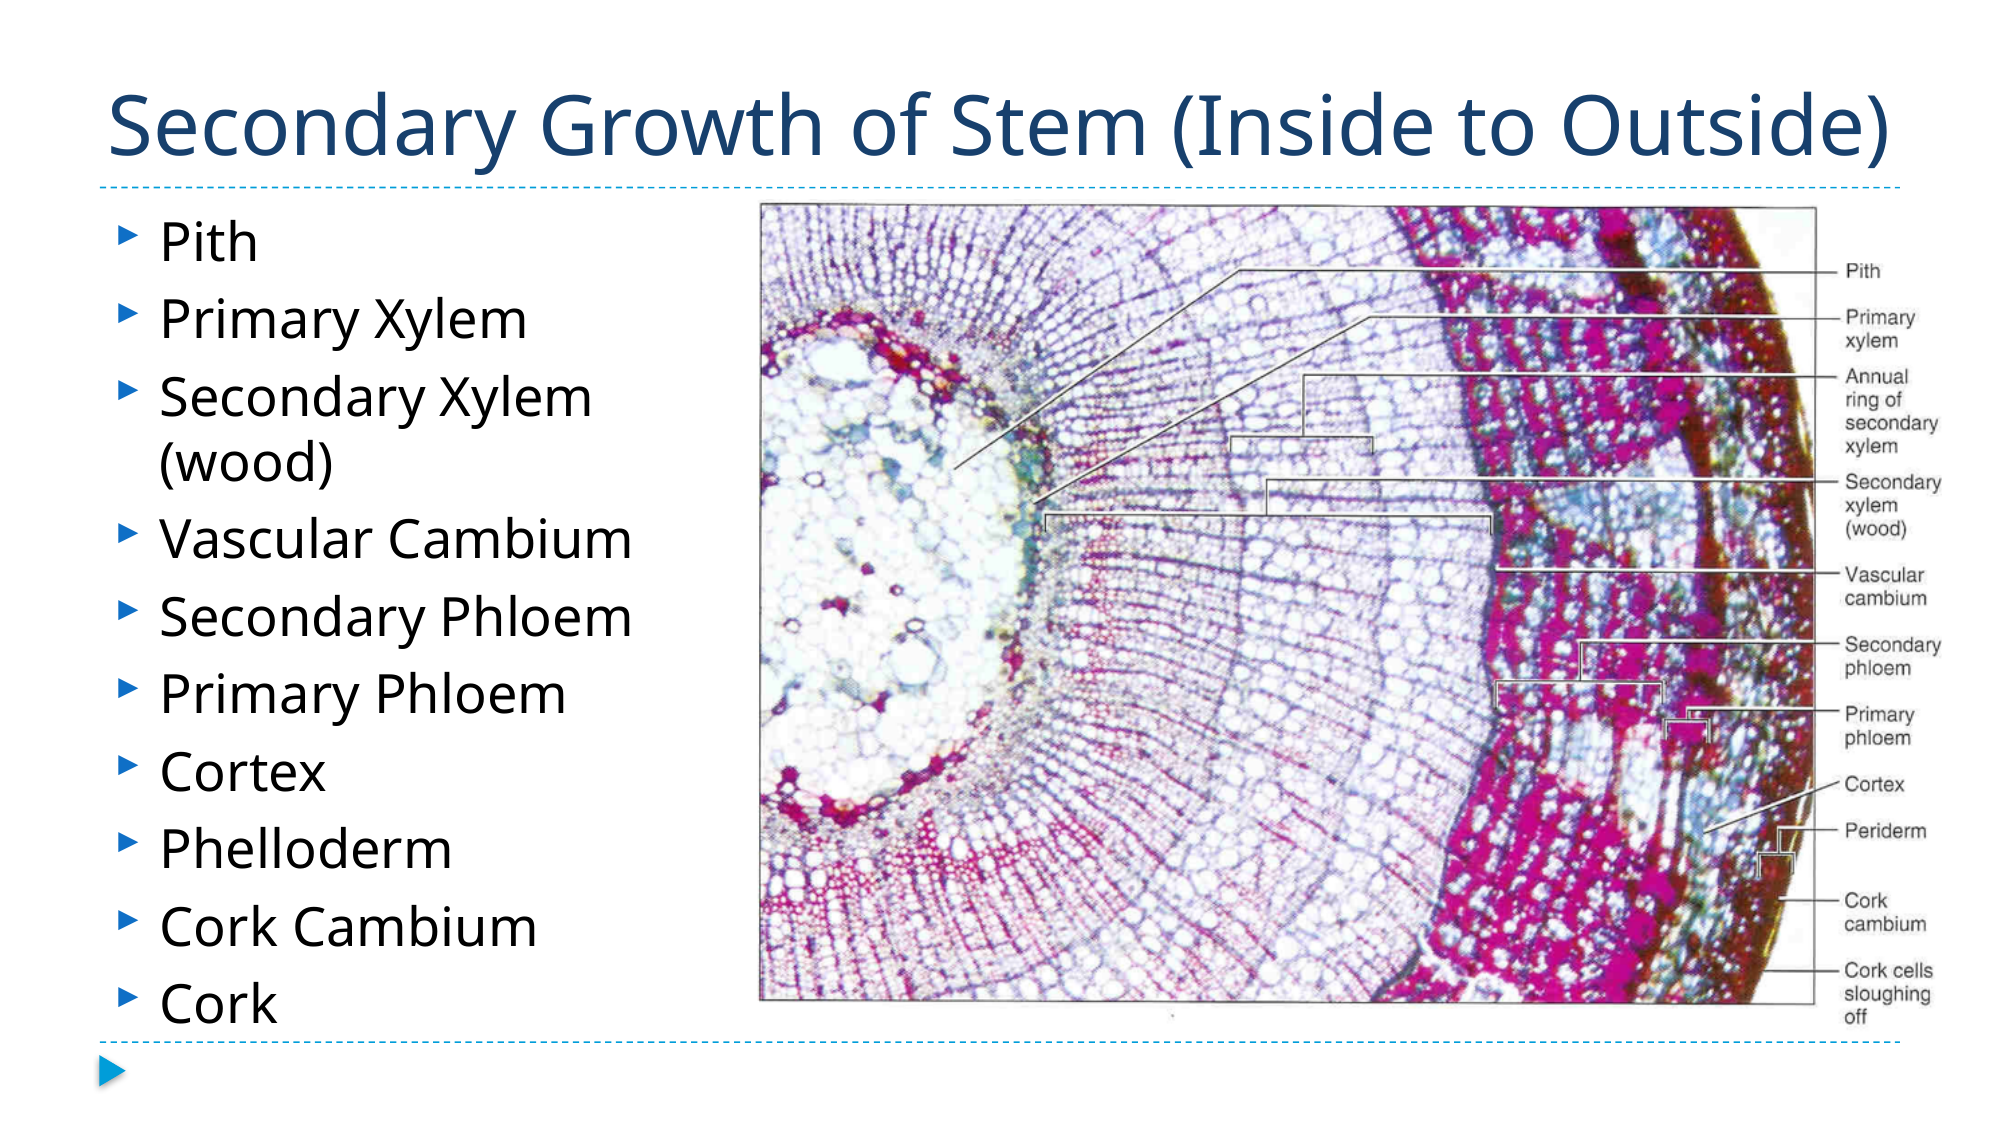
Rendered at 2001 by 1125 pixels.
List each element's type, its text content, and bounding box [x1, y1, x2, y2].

picture [754, 199, 1950, 1034]
title Secondary Growth of Stem (Inside to Outside) [50, 16, 1950, 180]
list Pith Primary Xylem Secondary Xylem (wood) Vascular Cambium Secondary Phloem Primary Phloem Cortex Phelloderm Cork Cambium Cork [99, 200, 748, 1010]
